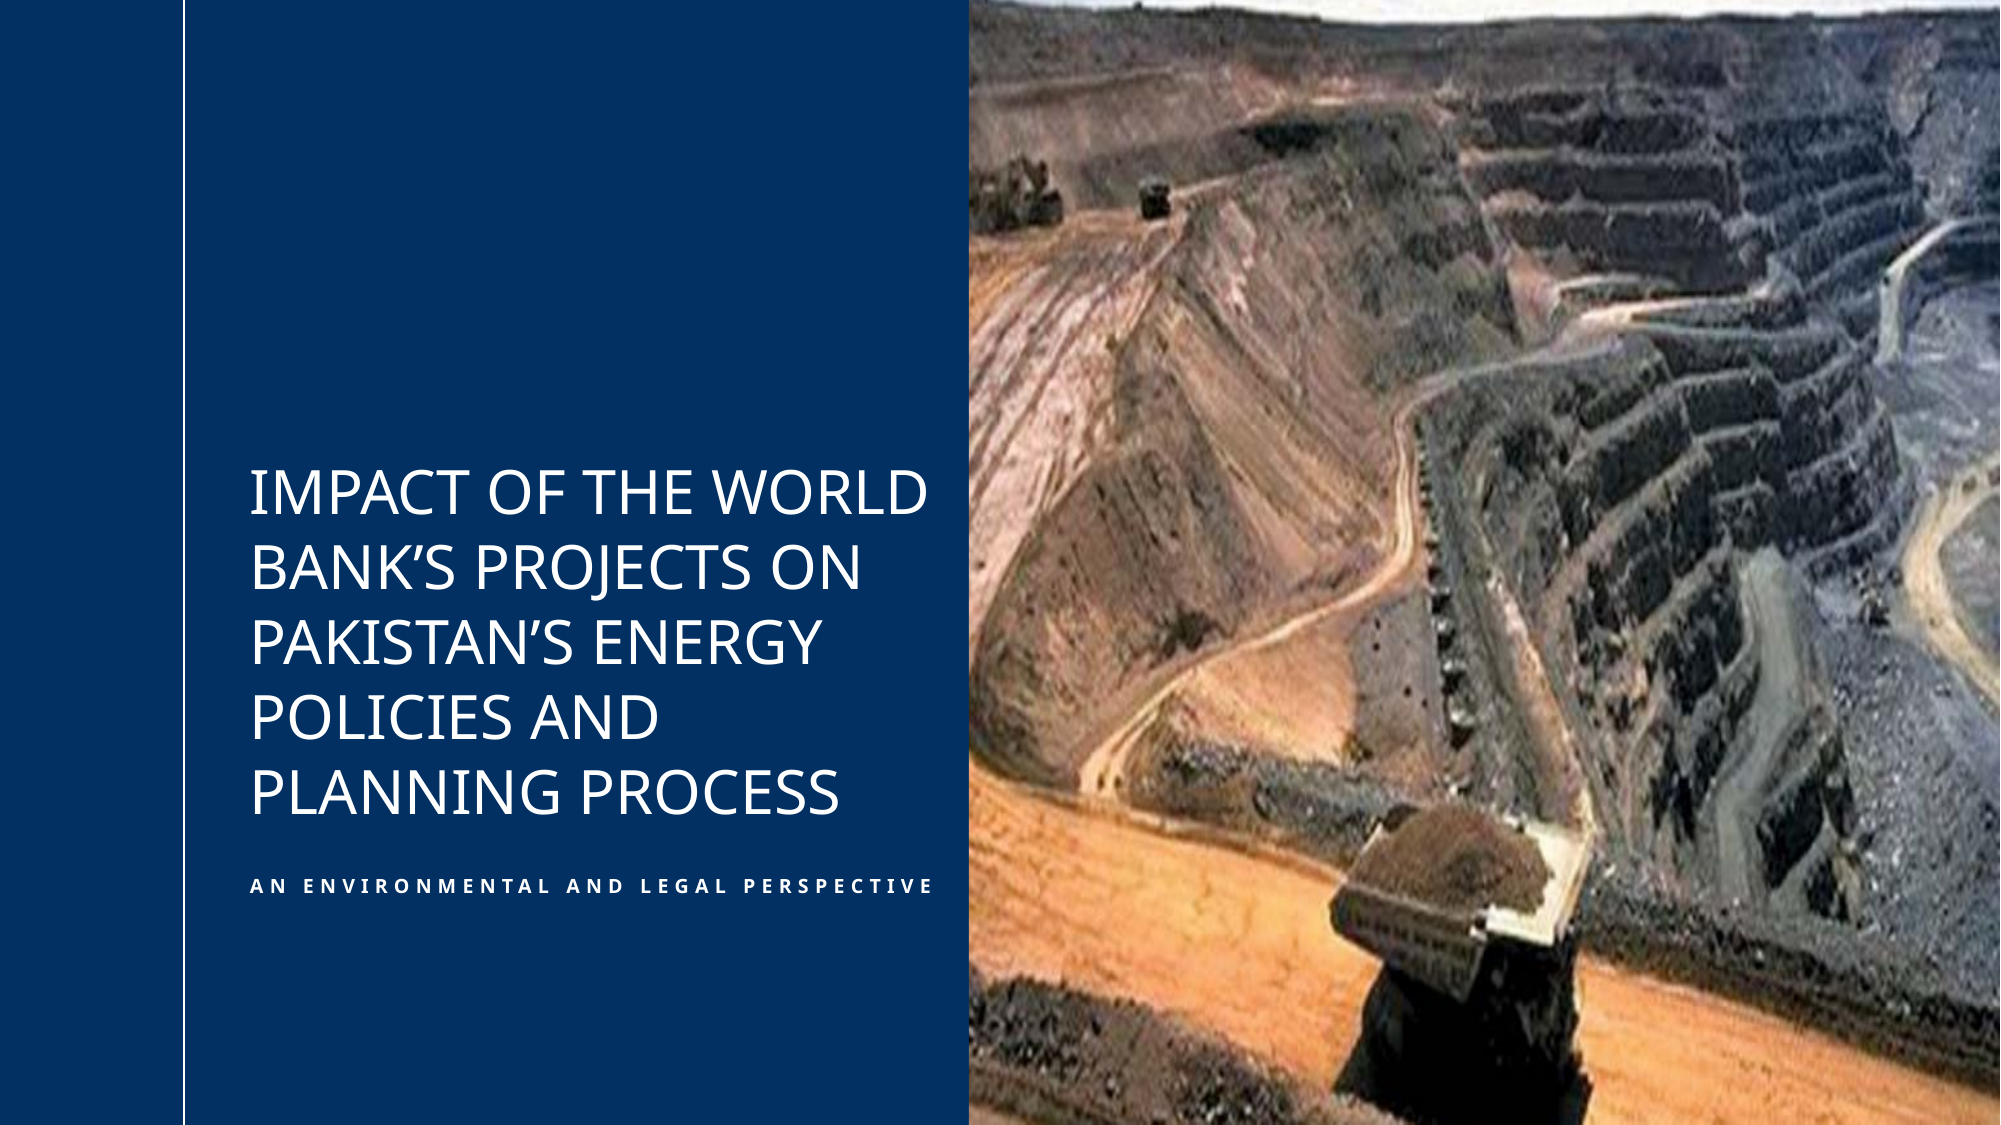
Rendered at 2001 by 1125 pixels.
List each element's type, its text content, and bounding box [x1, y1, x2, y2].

title IMPACT of the WORLD Bank’s projects on Pakistan’s energy policies and planning process [249, 375, 936, 838]
picture [968, 0, 2000, 1125]
list AN Environmental and legal Perspective [249, 867, 936, 926]
